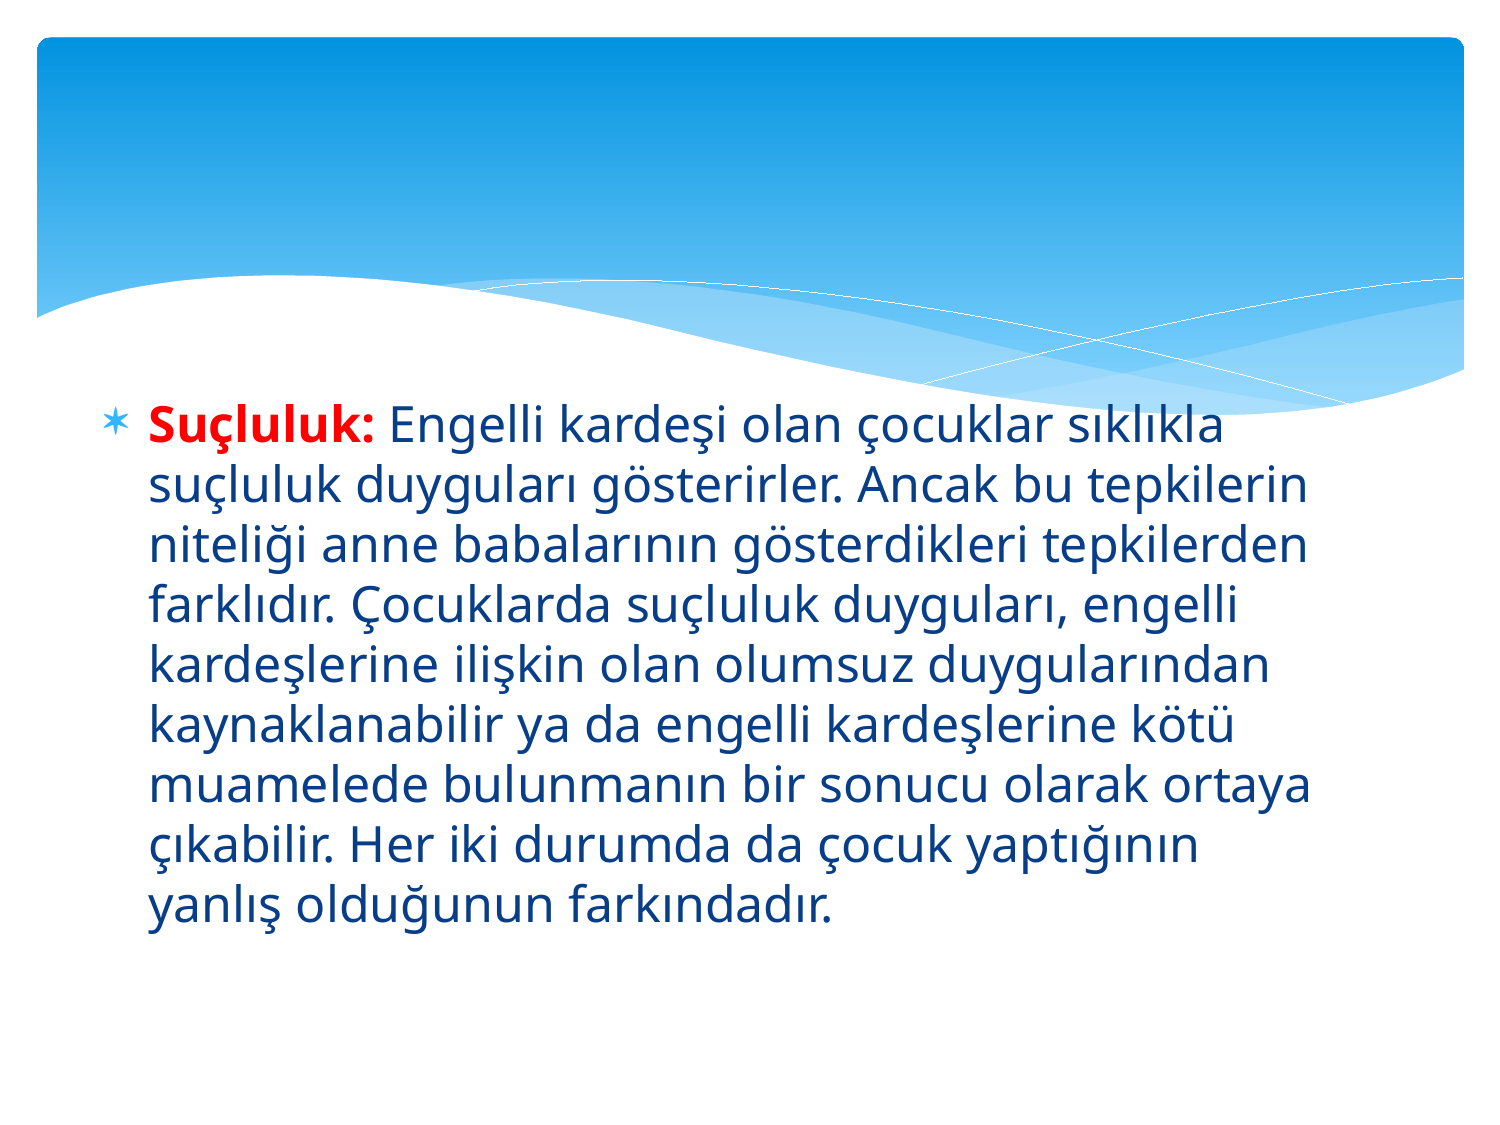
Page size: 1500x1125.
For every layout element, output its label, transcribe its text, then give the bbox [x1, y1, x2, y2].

list Suçluluk: Engelli kardeşi olan çocuklar sıklıkla suçluluk duyguları gösterirler. Ancak bu tepkilerin niteliği anne babalarının gösterdikleri tepkilerden farklıdır. Çocuklarda suçluluk duyguları, engelli kardeşlerine ilişkin olan olumsuz duygularından kaynaklanabilir ya da engelli kardeşlerine kötü muamelede bulunmanın bir sonucu olarak ortaya çıkabilir. Her iki durumda da çocuk yaptığının yanlış olduğunun farkındadır. [88, 385, 1359, 1005]
